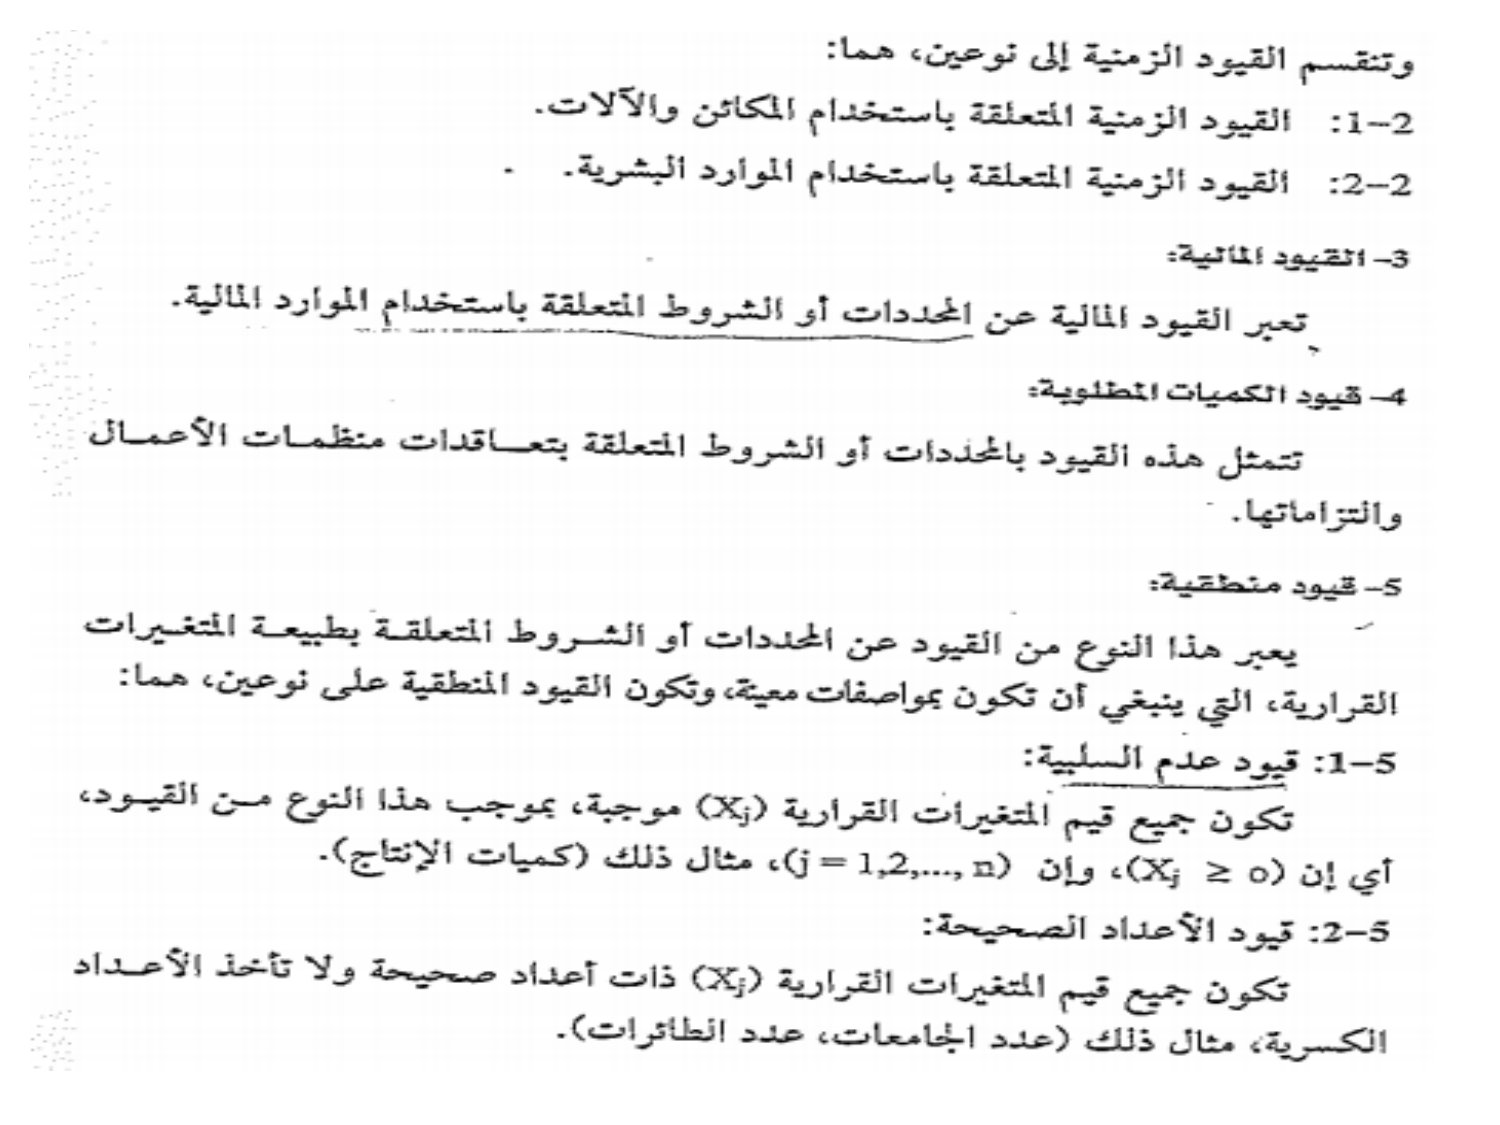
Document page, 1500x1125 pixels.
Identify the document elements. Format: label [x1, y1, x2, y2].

list [29, 30, 1436, 1071]
